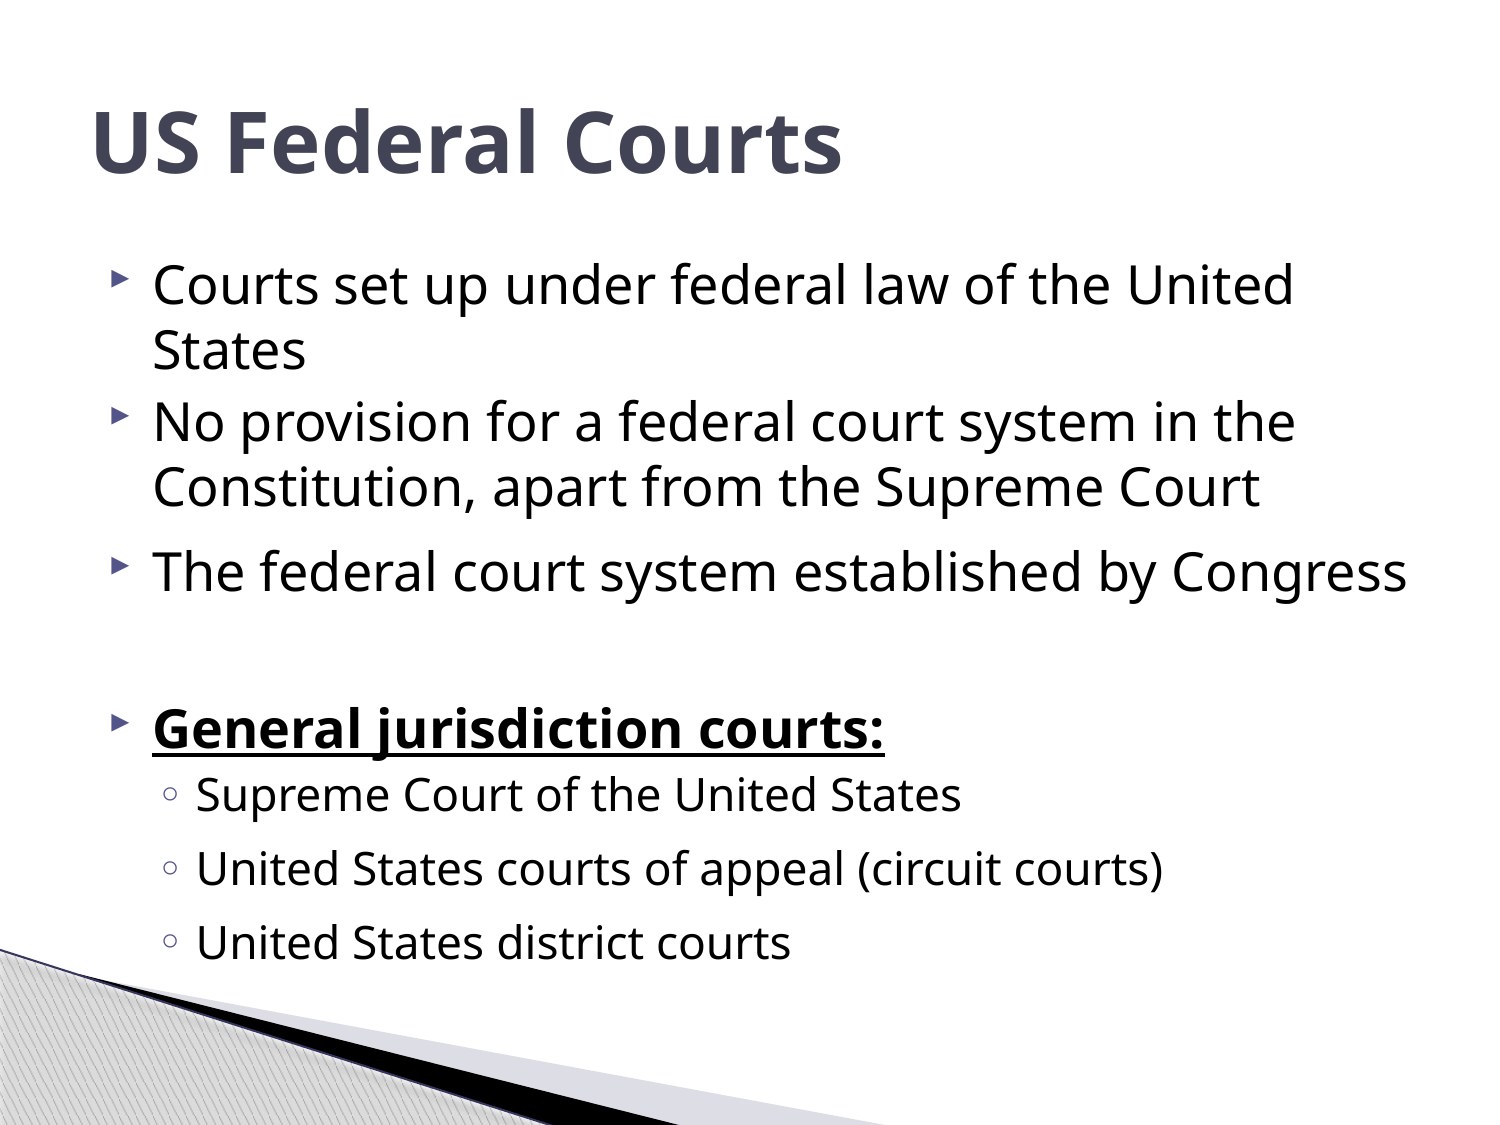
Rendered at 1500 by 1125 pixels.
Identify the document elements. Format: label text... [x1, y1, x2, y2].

list Courts set up under federal law of the United States No provision for a federal court system in the Constitution, apart from the Supreme Court The federal court system established by Congress General jurisdiction courts: Supreme Court of the United States United States courts of appeal (circuit courts) United States district courts [75, 243, 1425, 986]
title US Federal Courts [75, 45, 1425, 233]
